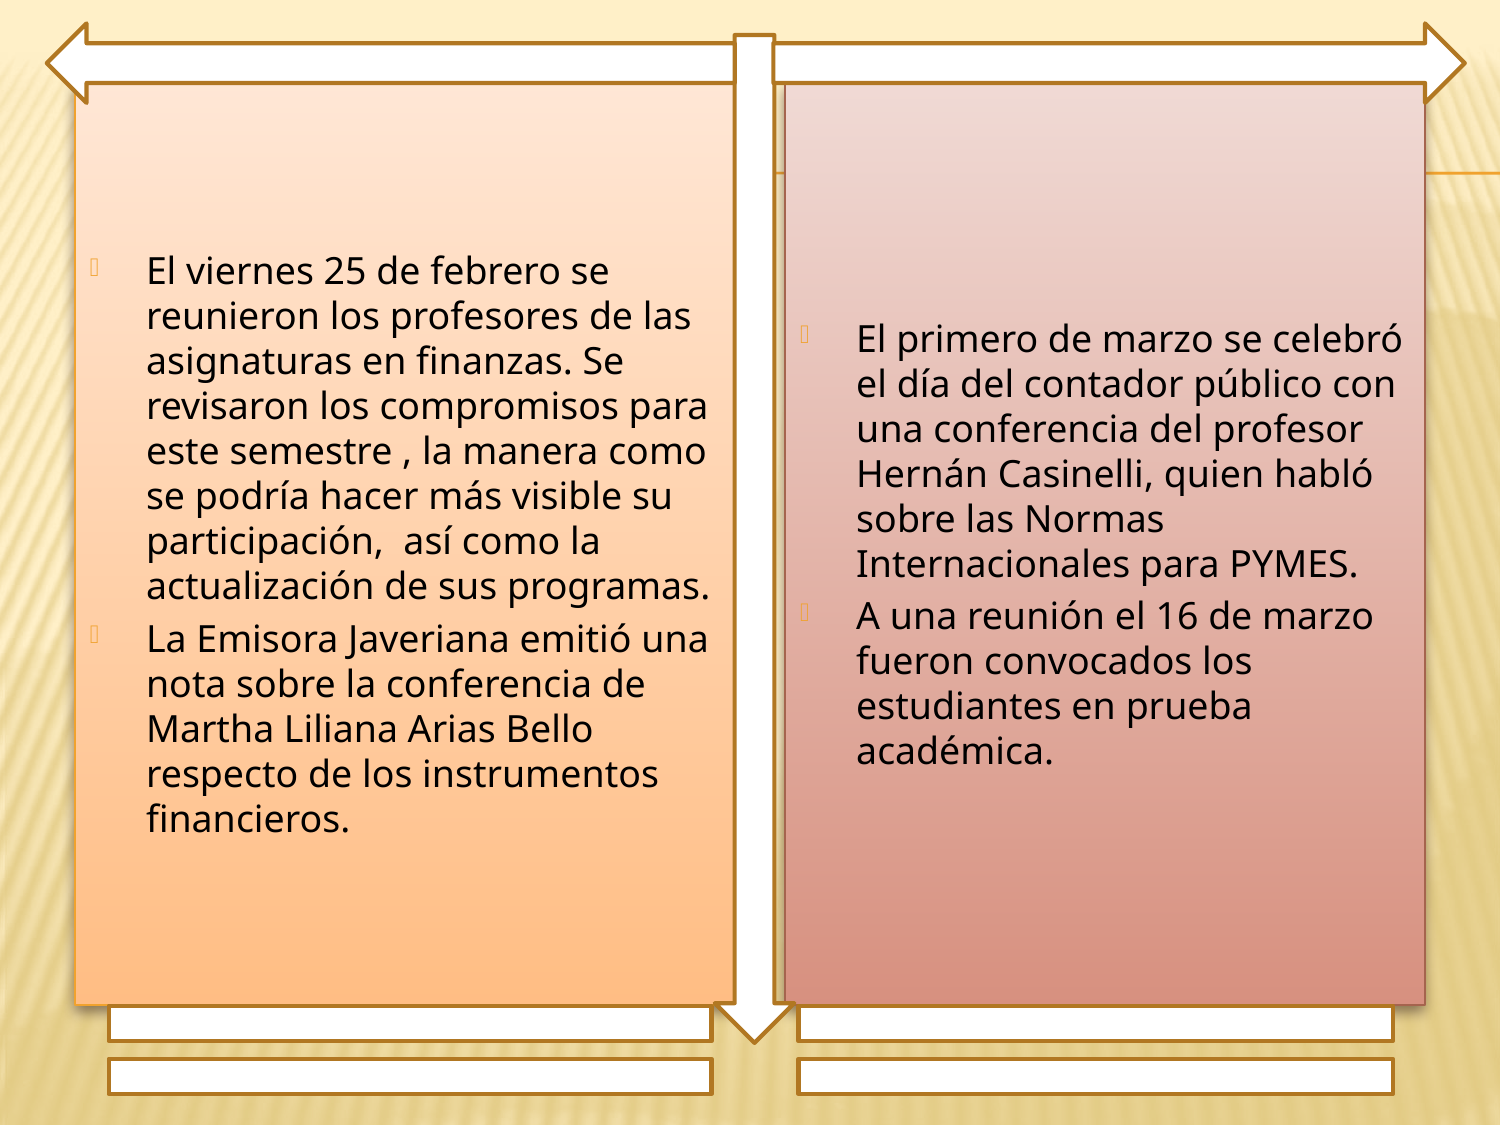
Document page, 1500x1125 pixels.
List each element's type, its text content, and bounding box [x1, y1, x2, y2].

text_box [107, 1057, 714, 1096]
text_box [712, 32, 797, 1046]
list El primero de marzo se celebró el día del contador público con una conferencia del profesor Hernán Casinelli, quien habló sobre las Normas Internacionales para PYMES. A una reunión el 16 de marzo fueron convocados los estudiantes en prueba académica. [784, 86, 1426, 1006]
text_box [796, 1004, 1395, 1043]
text_box [796, 1057, 1395, 1096]
text_box [107, 1004, 714, 1043]
text_box [44, 21, 737, 105]
text_box [771, 21, 1467, 105]
list El viernes 25 de febrero se reunieron los profesores de las asignaturas en finanzas. Se revisaron los compromisos para este semestre , la manera como se podría hacer más visible su participación, así como la actualización de sus programas. La Emisora Javeriana emitió una nota sobre la conferencia de Martha Liliana Arias Bello respecto de los instrumentos financieros. [74, 86, 732, 1006]
